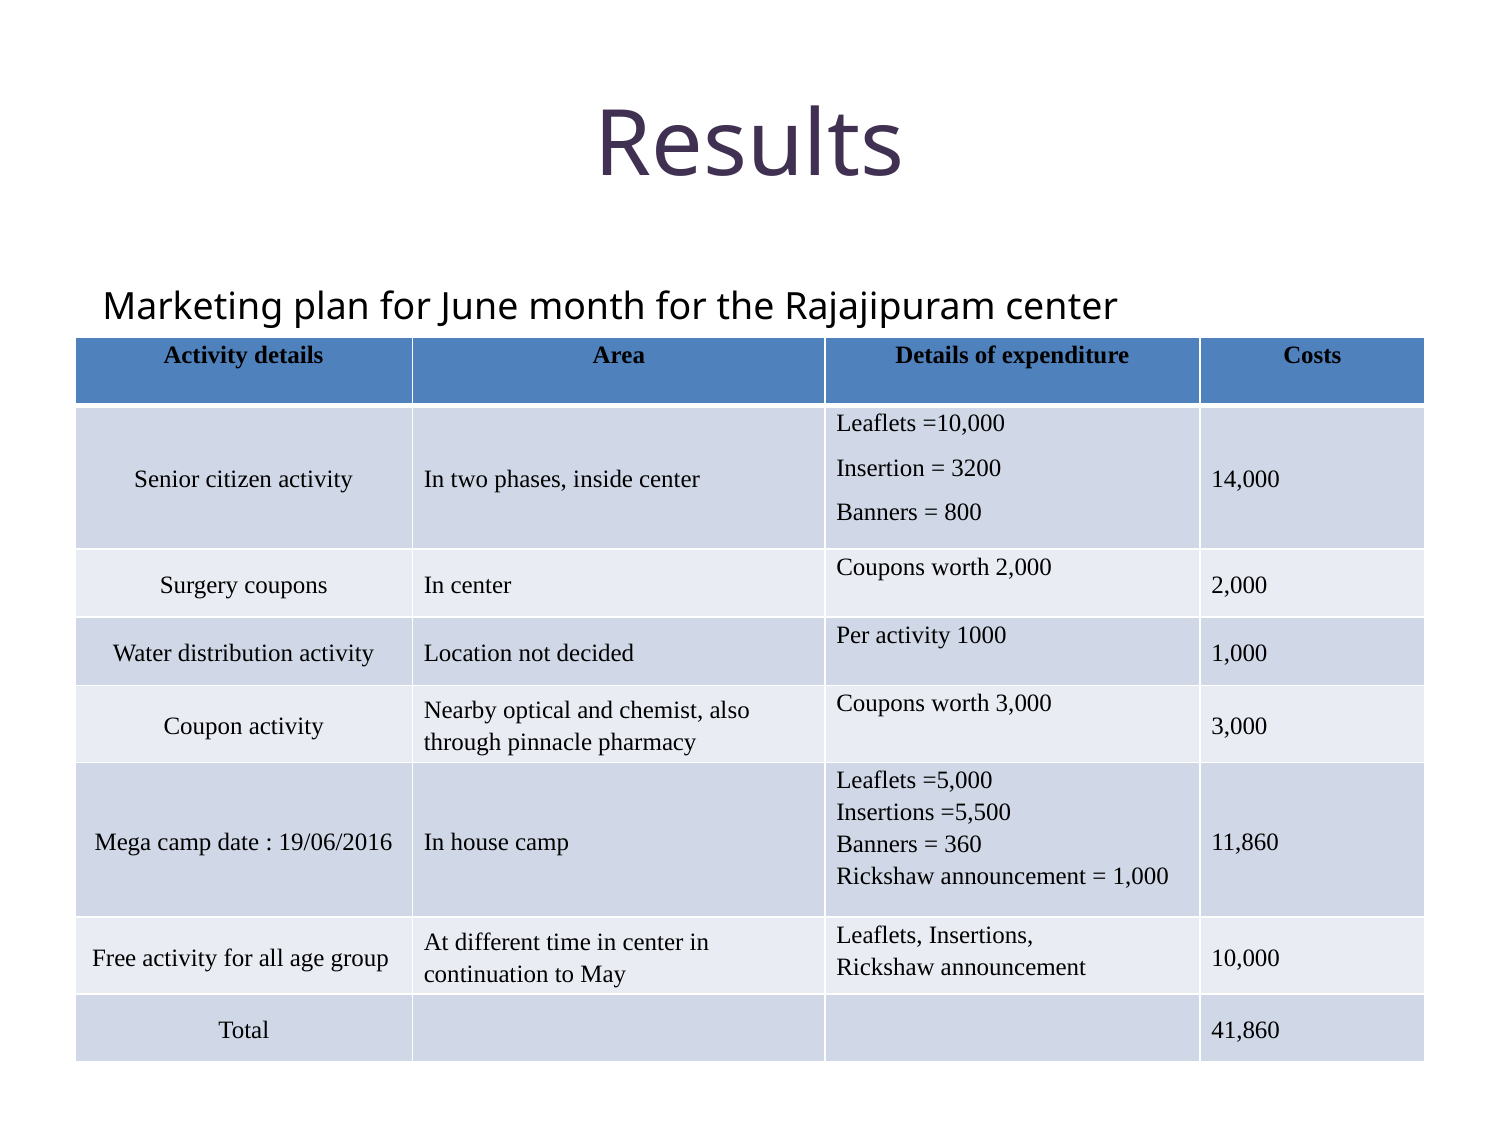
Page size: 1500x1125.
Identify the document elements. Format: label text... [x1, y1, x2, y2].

table_cell Location not decided [413, 618, 824, 685]
table_cell Coupons worth 3,000 [826, 686, 1199, 762]
table_cell 14,000 [1201, 408, 1424, 548]
table_cell Surgery coupons [76, 550, 412, 616]
table_cell Water distribution activity [76, 618, 412, 685]
title Results [75, 45, 1425, 233]
table_cell 3,000 [1201, 686, 1424, 762]
table_cell Per activity 1000 [826, 618, 1199, 685]
table_cell 11,860 [1201, 763, 1424, 916]
table_cell Mega camp date : 19/06/2016 [76, 763, 412, 916]
table_cell Free activity for all age group [76, 918, 412, 993]
table_cell At different time in center in continuation to May [413, 918, 824, 993]
table_header Area [413, 338, 824, 403]
table_header Costs [1201, 338, 1424, 403]
table_cell Total [76, 995, 412, 1061]
table_cell [413, 995, 824, 1061]
table_cell Coupons worth 2,000 [826, 550, 1199, 616]
table_header Details of expenditure [826, 338, 1199, 403]
table_cell In house camp [413, 763, 824, 916]
table_cell 2,000 [1201, 550, 1424, 616]
table_cell Senior citizen activity [76, 408, 412, 548]
table_cell [826, 995, 1199, 1061]
text_box Marketing plan for June month for the Rajajipuram center [87, 274, 1400, 335]
table_cell 10,000 [1201, 918, 1424, 993]
table_cell 41,860 [1201, 995, 1424, 1061]
table_cell Nearby optical and chemist, also through pinnacle pharmacy [413, 686, 824, 762]
table_cell In center [413, 550, 824, 616]
table_cell Leaflets =5,000 Insertions =5,500 Banners = 360 Rickshaw announcement = 1,000 [826, 763, 1199, 916]
table_cell Leaflets =10,000 Insertion = 3200 Banners = 800 [826, 408, 1199, 548]
table_cell Coupon activity [76, 686, 412, 762]
table_cell In two phases, inside center [413, 408, 824, 548]
table_cell Leaflets, Insertions, Rickshaw announcement [826, 918, 1199, 993]
table_header Activity details [76, 338, 412, 403]
table_cell 1,000 [1201, 618, 1424, 685]
